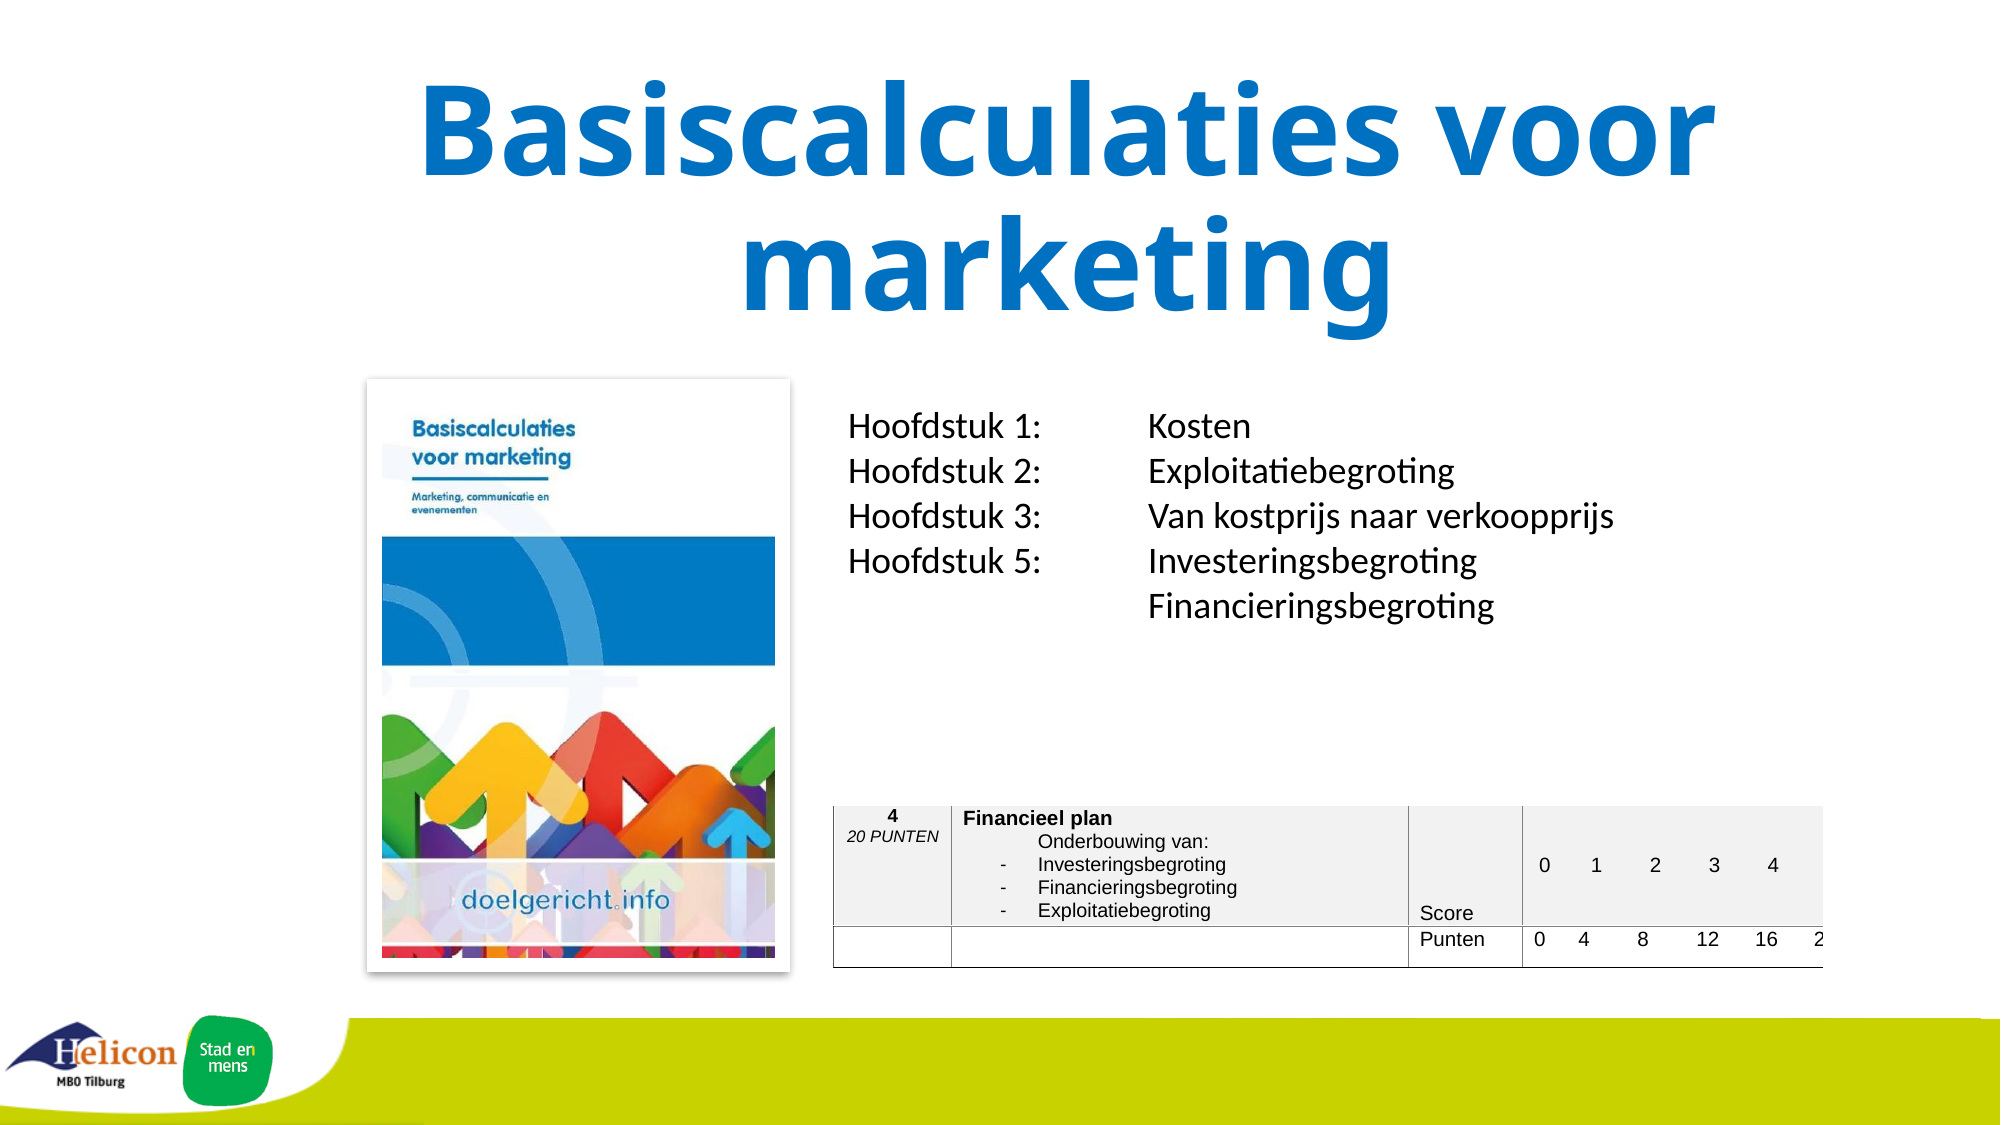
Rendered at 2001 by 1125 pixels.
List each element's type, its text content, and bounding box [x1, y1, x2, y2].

picture [381, 393, 775, 958]
text_box Hoofdstuk 1: Kosten Hoofdstuk 2: Exploitatiebegroting Hoofdstuk 3: Van kostprijs naar verkoopprijs Hoofdstuk 5: Investeringsbegroting Financieringsbegroting [833, 393, 1826, 679]
picture [833, 805, 1823, 993]
title Basiscalculaties voor marketing [249, 183, 1887, 346]
picture [0, 1013, 424, 1125]
